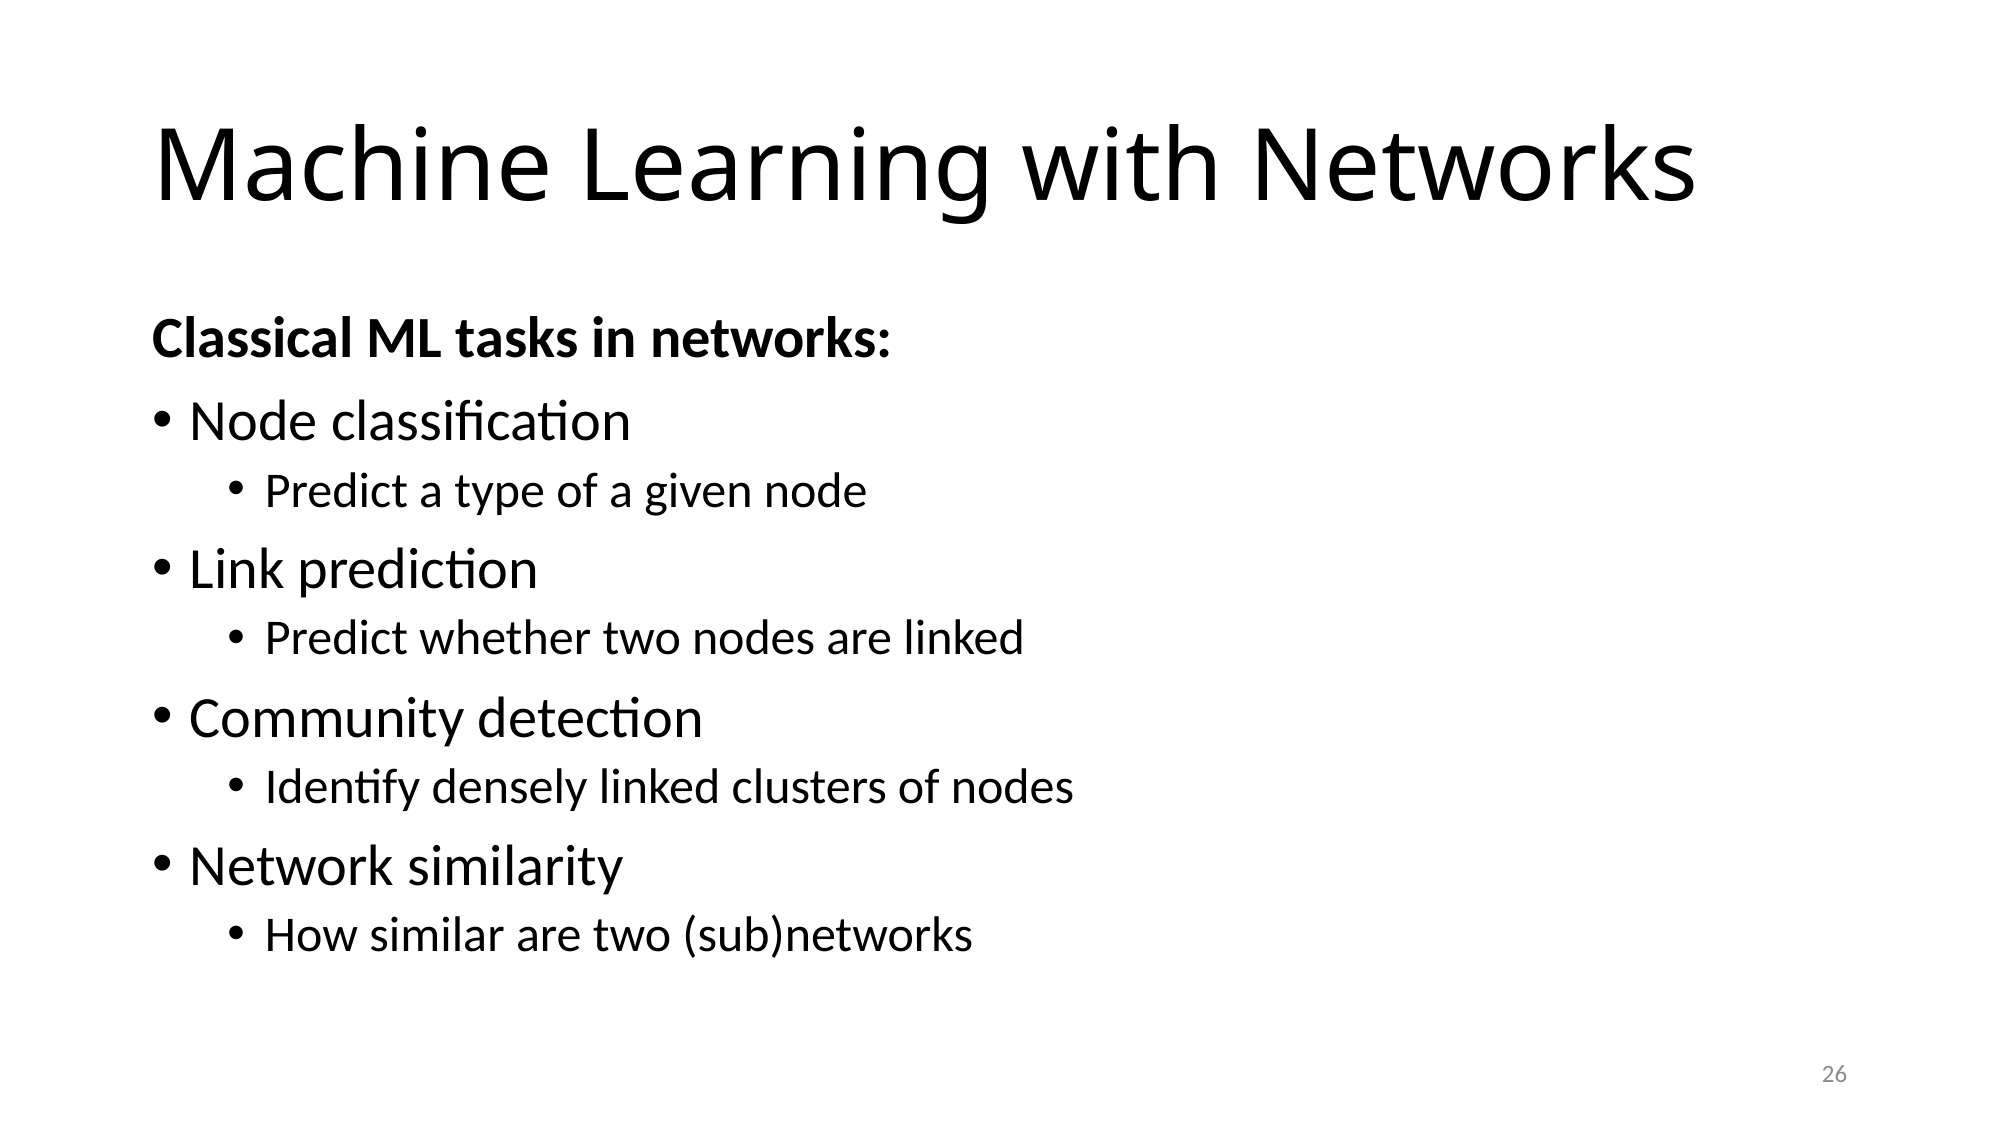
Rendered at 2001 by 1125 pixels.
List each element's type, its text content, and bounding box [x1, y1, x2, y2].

list Classical ML tasks in networks: Node classification Predict a type of a given node Link prediction Predict whether two nodes are linked Community detection Identify densely linked clusters of nodes Network similarity How similar are two (sub)networks [137, 299, 1863, 1014]
slide_number 26 [1412, 1042, 1863, 1103]
title Machine Learning with Networks [137, 59, 1863, 278]
